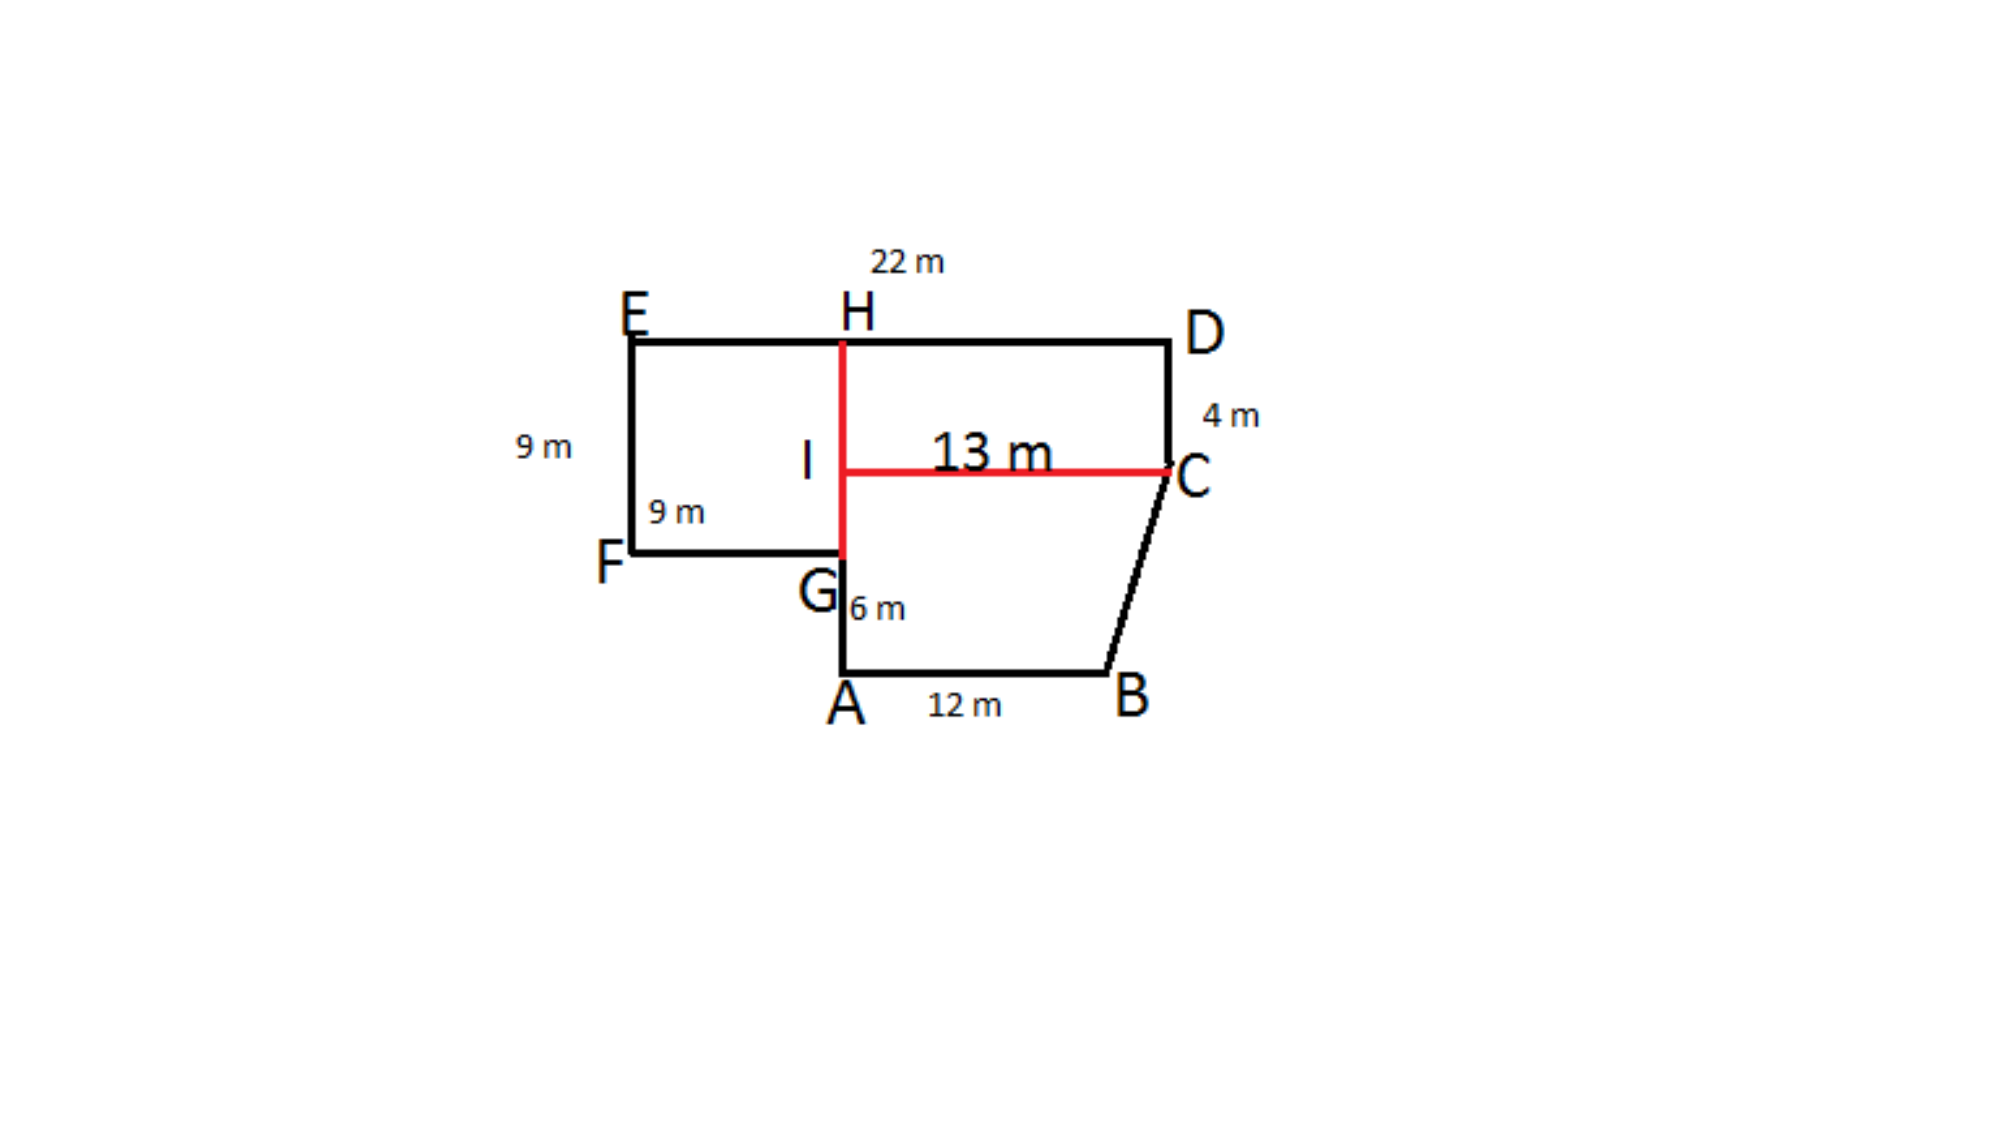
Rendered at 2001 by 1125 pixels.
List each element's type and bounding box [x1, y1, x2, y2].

list [454, 232, 1363, 772]
